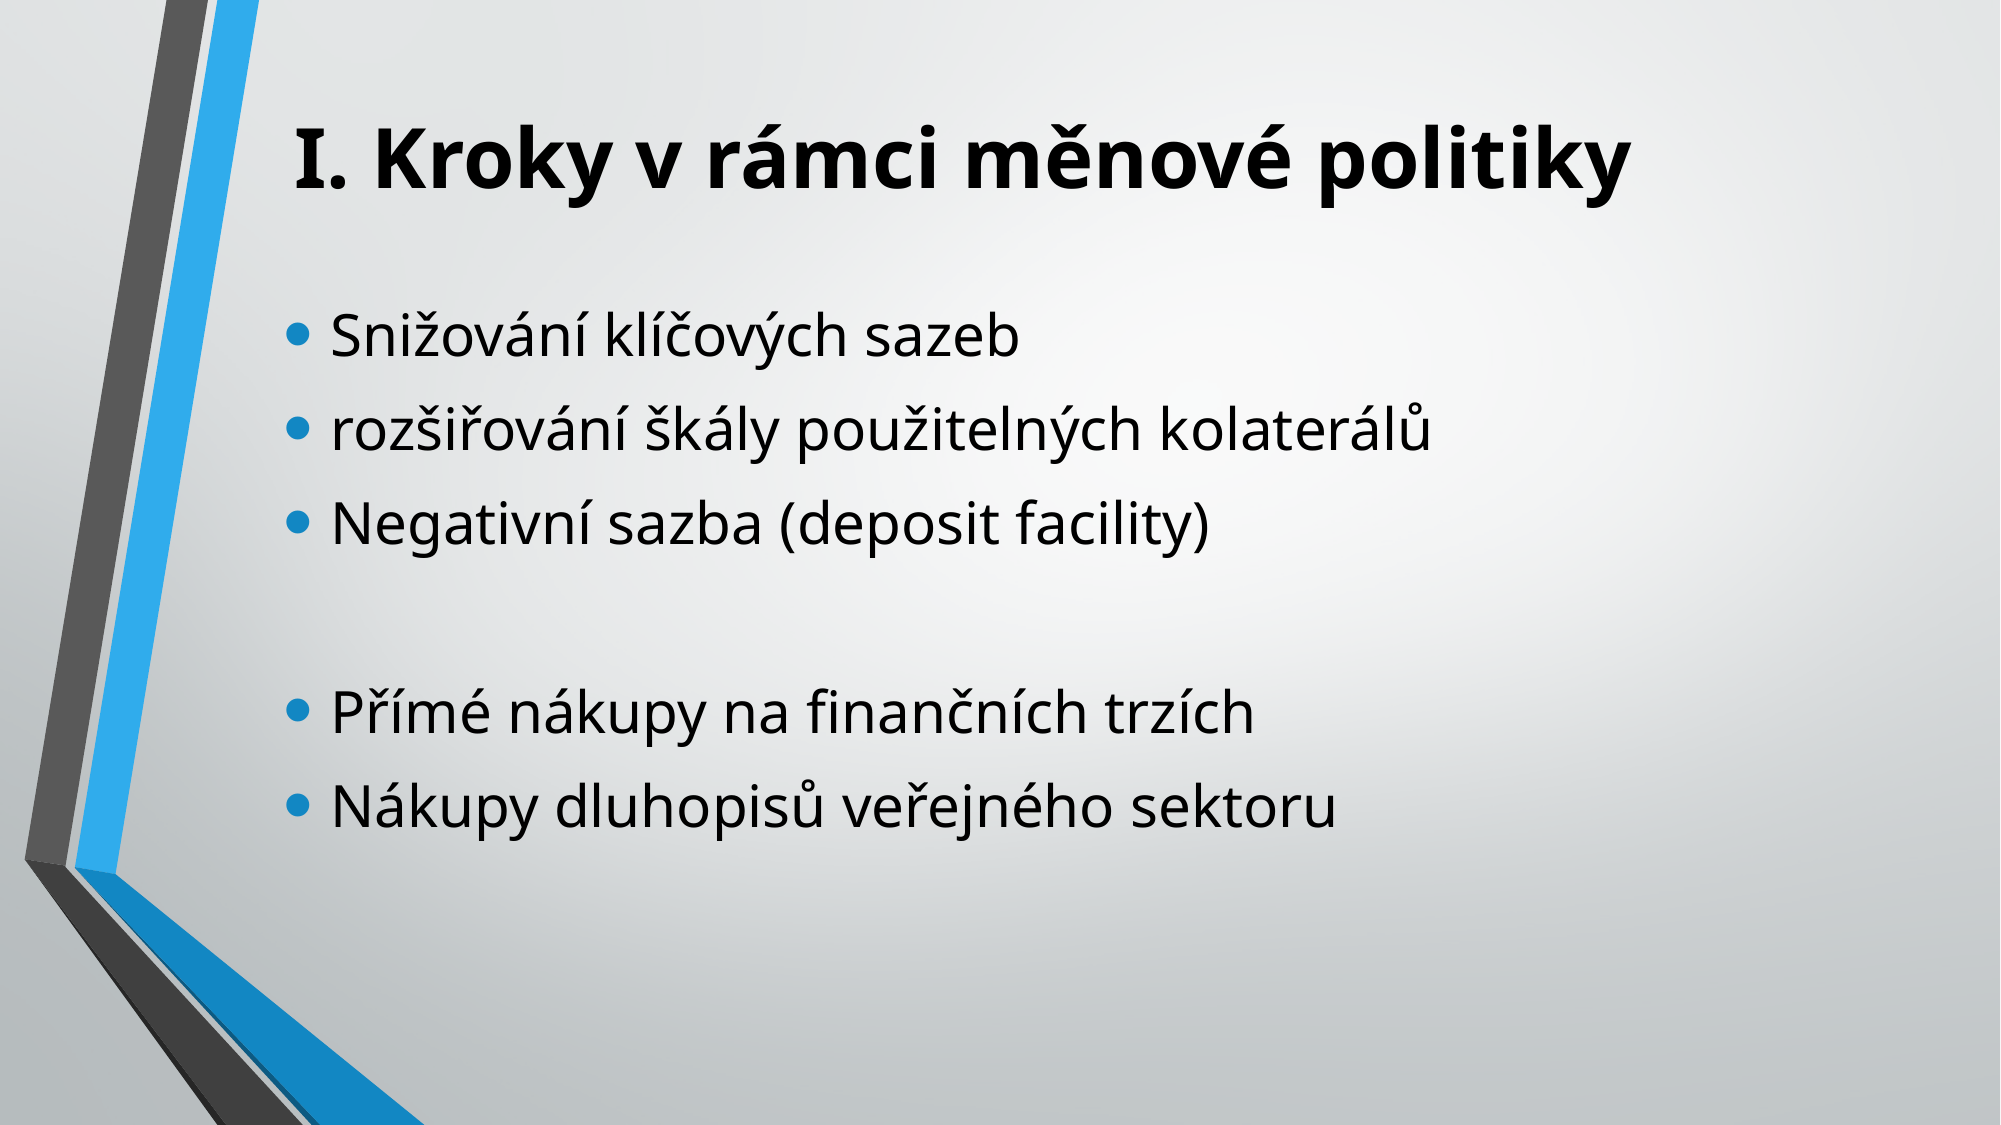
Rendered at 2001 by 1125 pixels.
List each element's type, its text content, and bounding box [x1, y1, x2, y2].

list [243, 265, 1923, 1100]
title I. Kroky v rámci měnové politiky [279, 59, 1923, 252]
text_box Snižování klíčových sazeb rozšiřování škály použitelných kolaterálů Negativní sazba (deposit facility) Přímé nákupy na finančních trzích Nákupy dluhopisů veřejného sektoru [268, 290, 1948, 1060]
